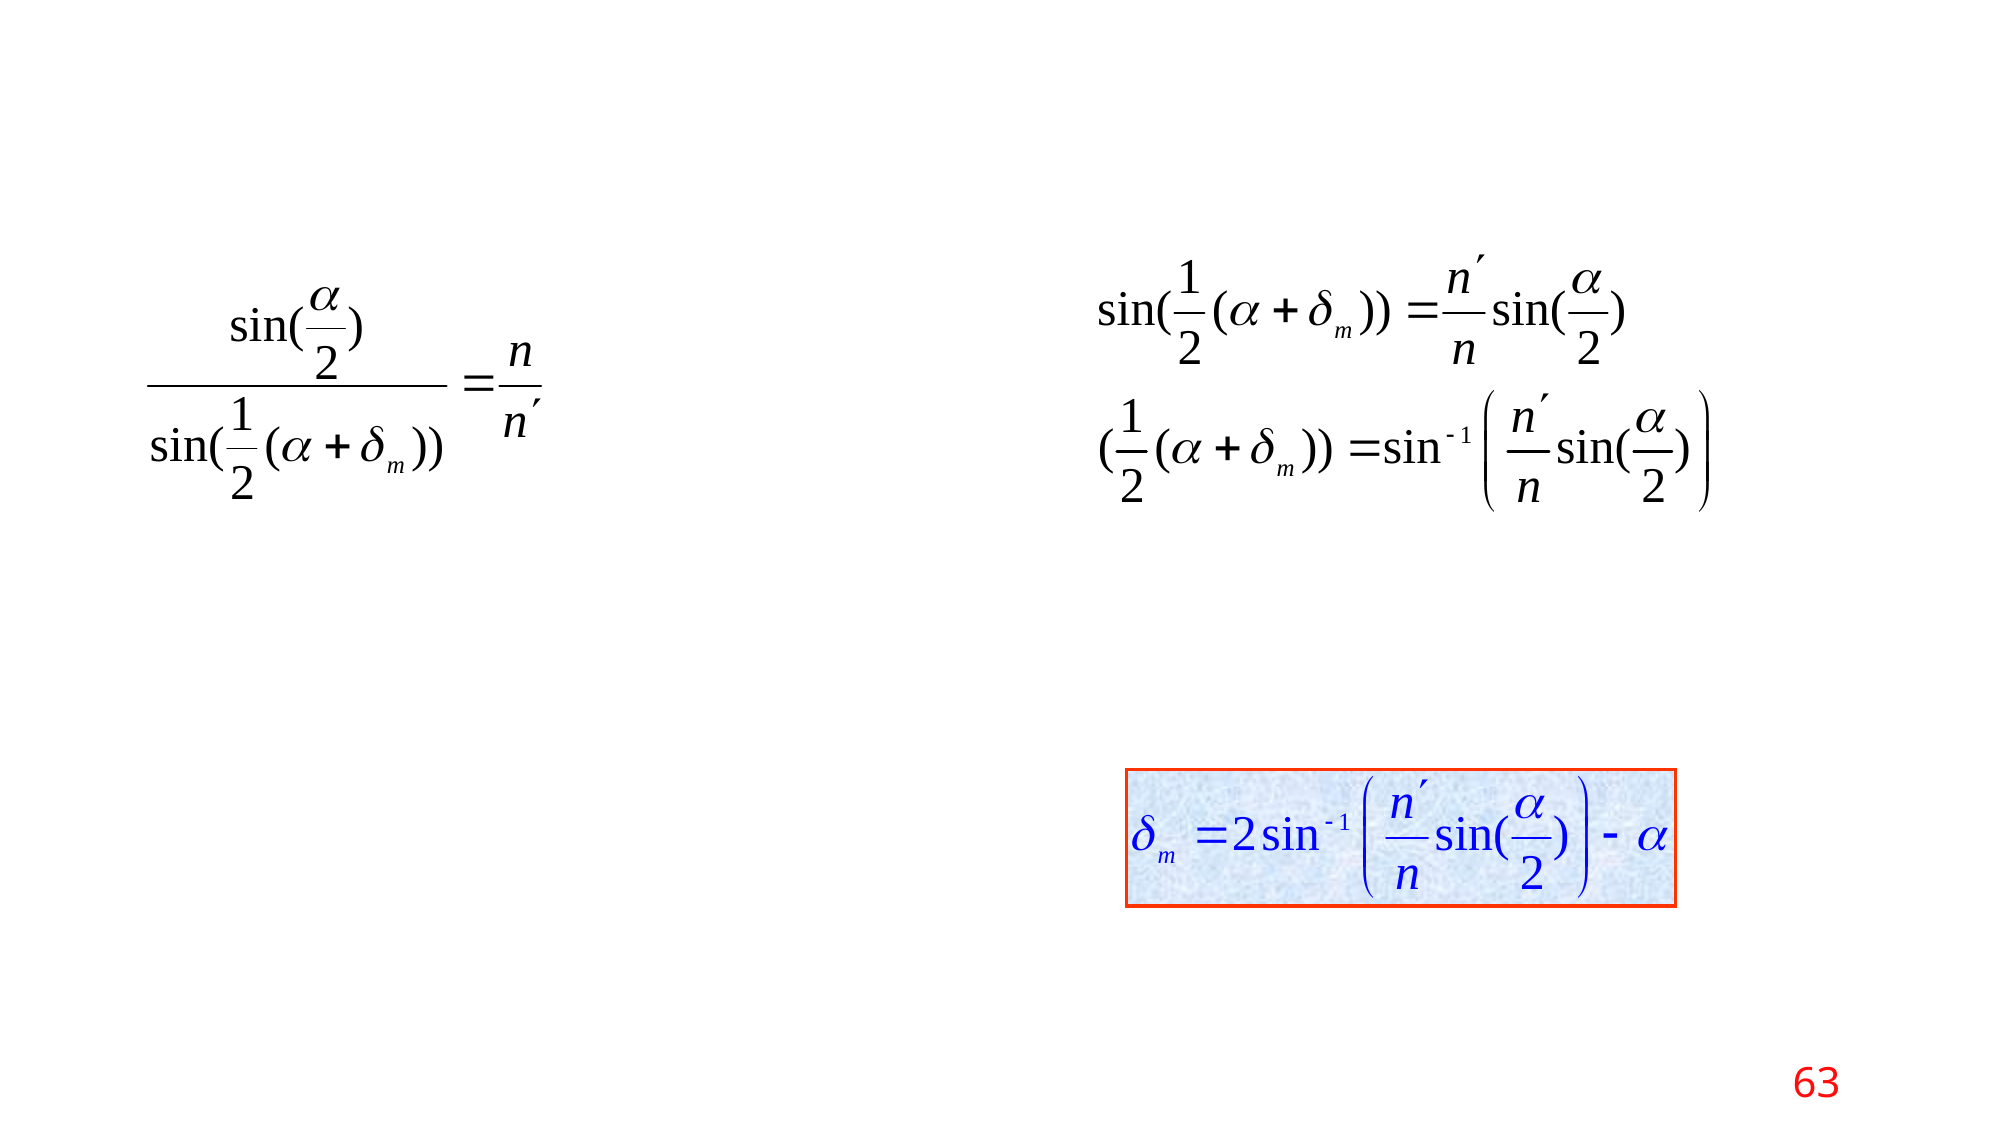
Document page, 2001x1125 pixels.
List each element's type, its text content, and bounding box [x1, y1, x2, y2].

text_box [1127, 770, 1675, 905]
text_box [1094, 250, 1719, 518]
slide_number 63 [1777, 1061, 1938, 1107]
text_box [143, 266, 547, 505]
